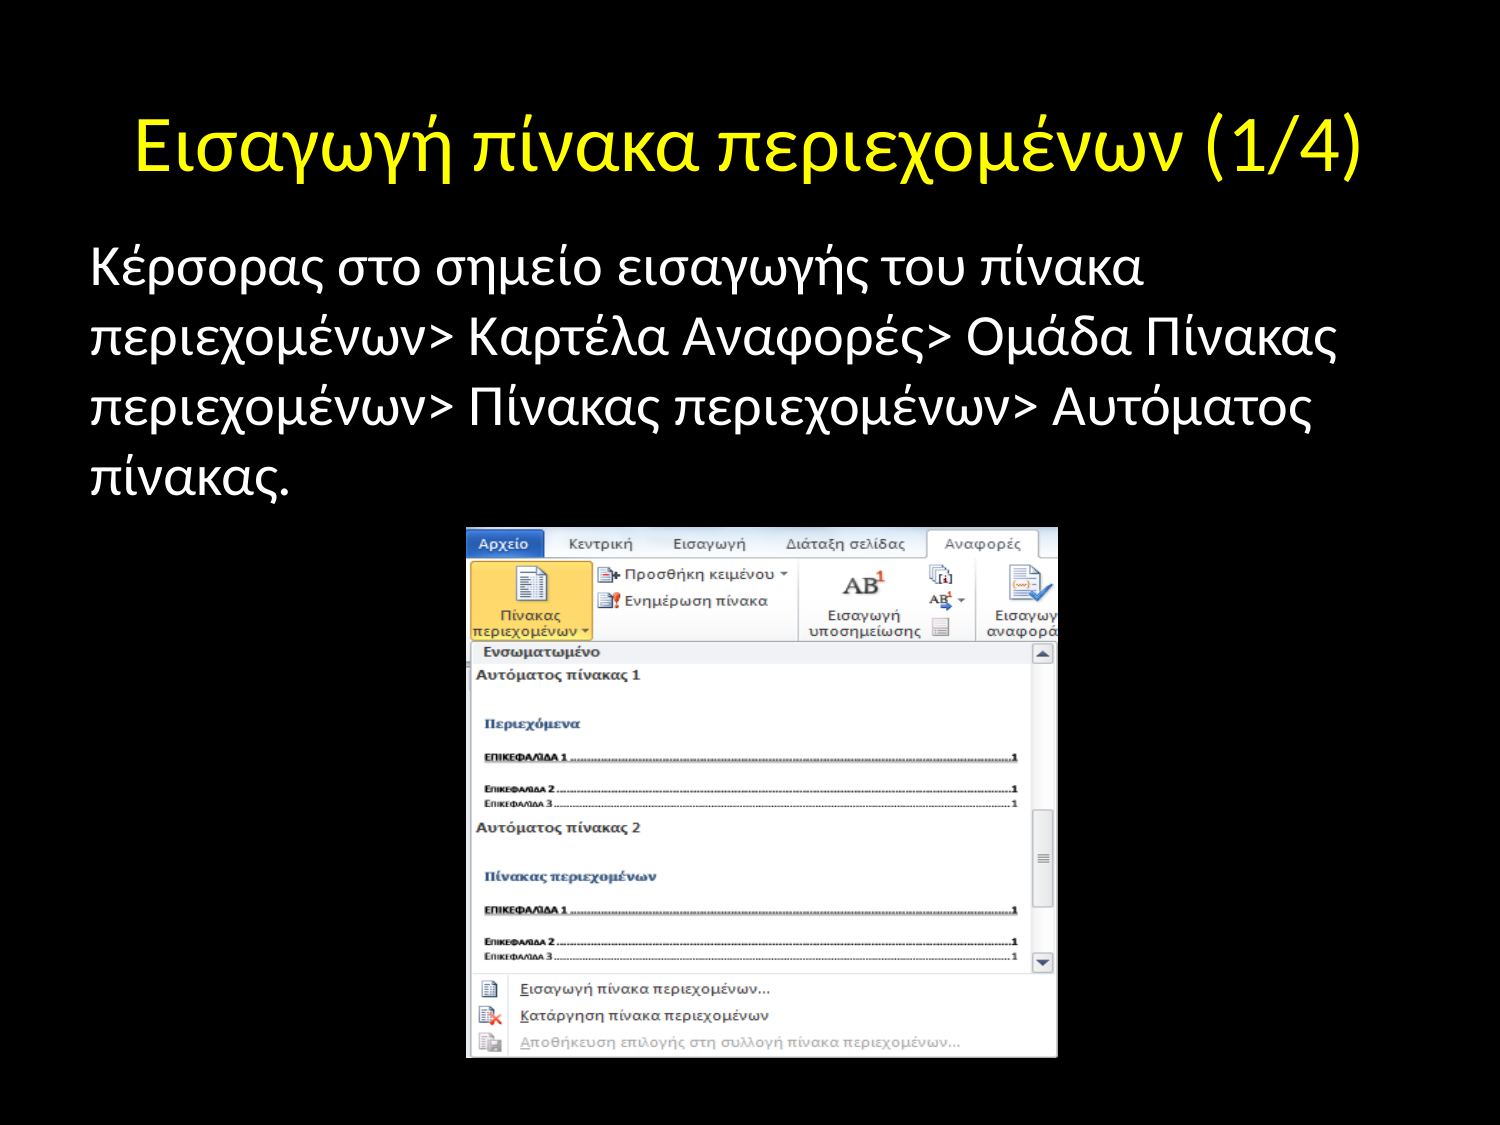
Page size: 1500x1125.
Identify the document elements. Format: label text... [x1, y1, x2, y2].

title Εισαγωγή πίνακα περιεχομένων (1/4) [75, 45, 1425, 219]
list Κέρσορας στο σημείο εισαγωγής του πίνακα περιεχομένων> Καρτέλα Αναφορές> Ομάδα Πίνακας περιεχομένων> Πίνακας περιεχομένων> Αυτόματος πίνακας. [75, 219, 1425, 963]
picture [466, 526, 1058, 1059]
